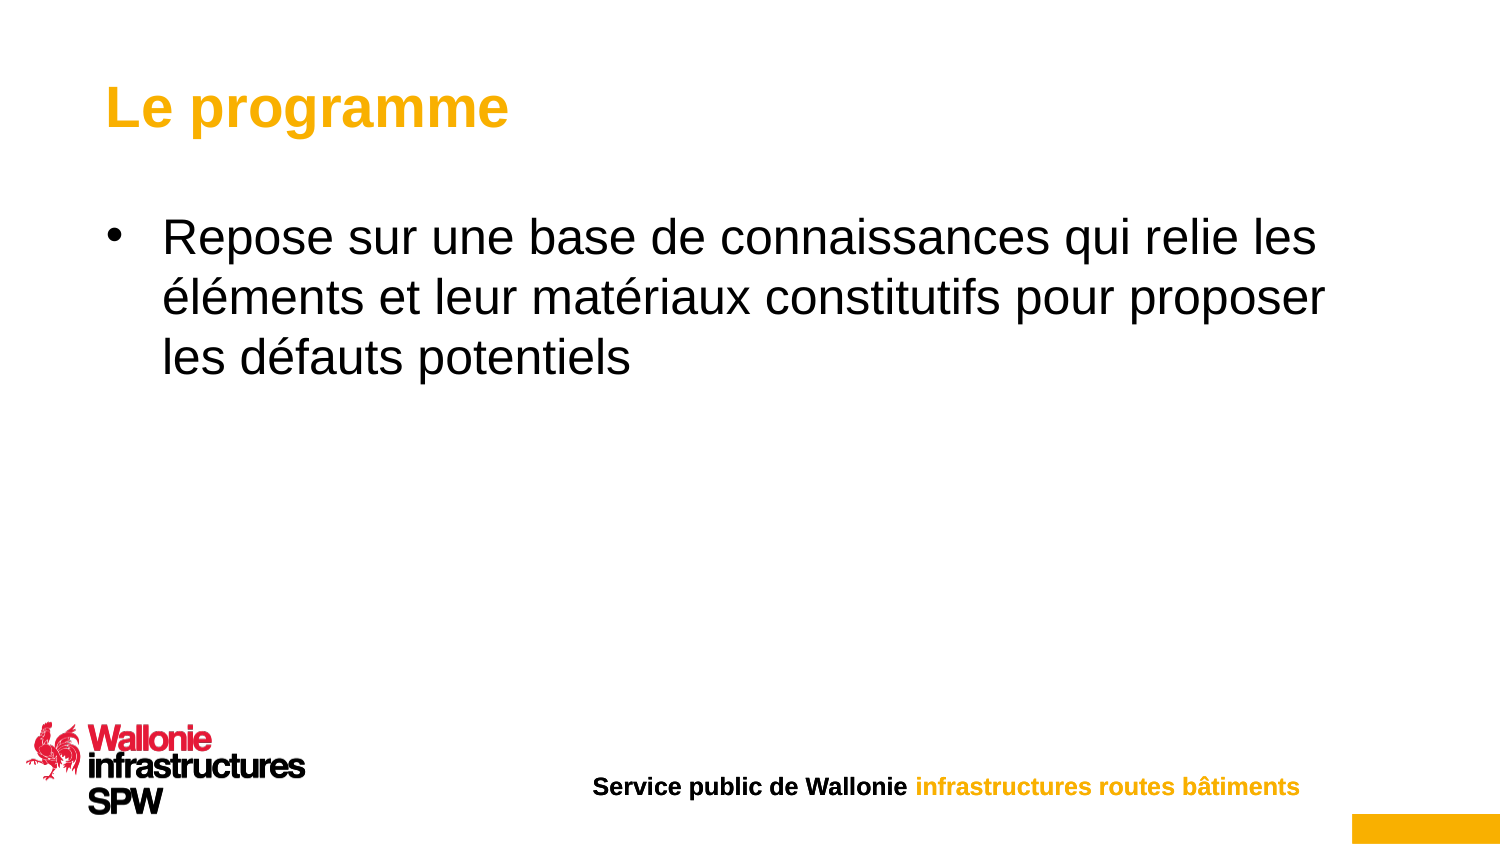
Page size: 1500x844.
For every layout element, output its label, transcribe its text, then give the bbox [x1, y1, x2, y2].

picture [0, 696, 332, 841]
title Le programme [90, 33, 1382, 175]
list Repose sur une base de connaissances qui relie les éléments et leur matériaux constitutifs pour proposer les défauts potentiels [90, 196, 1382, 727]
